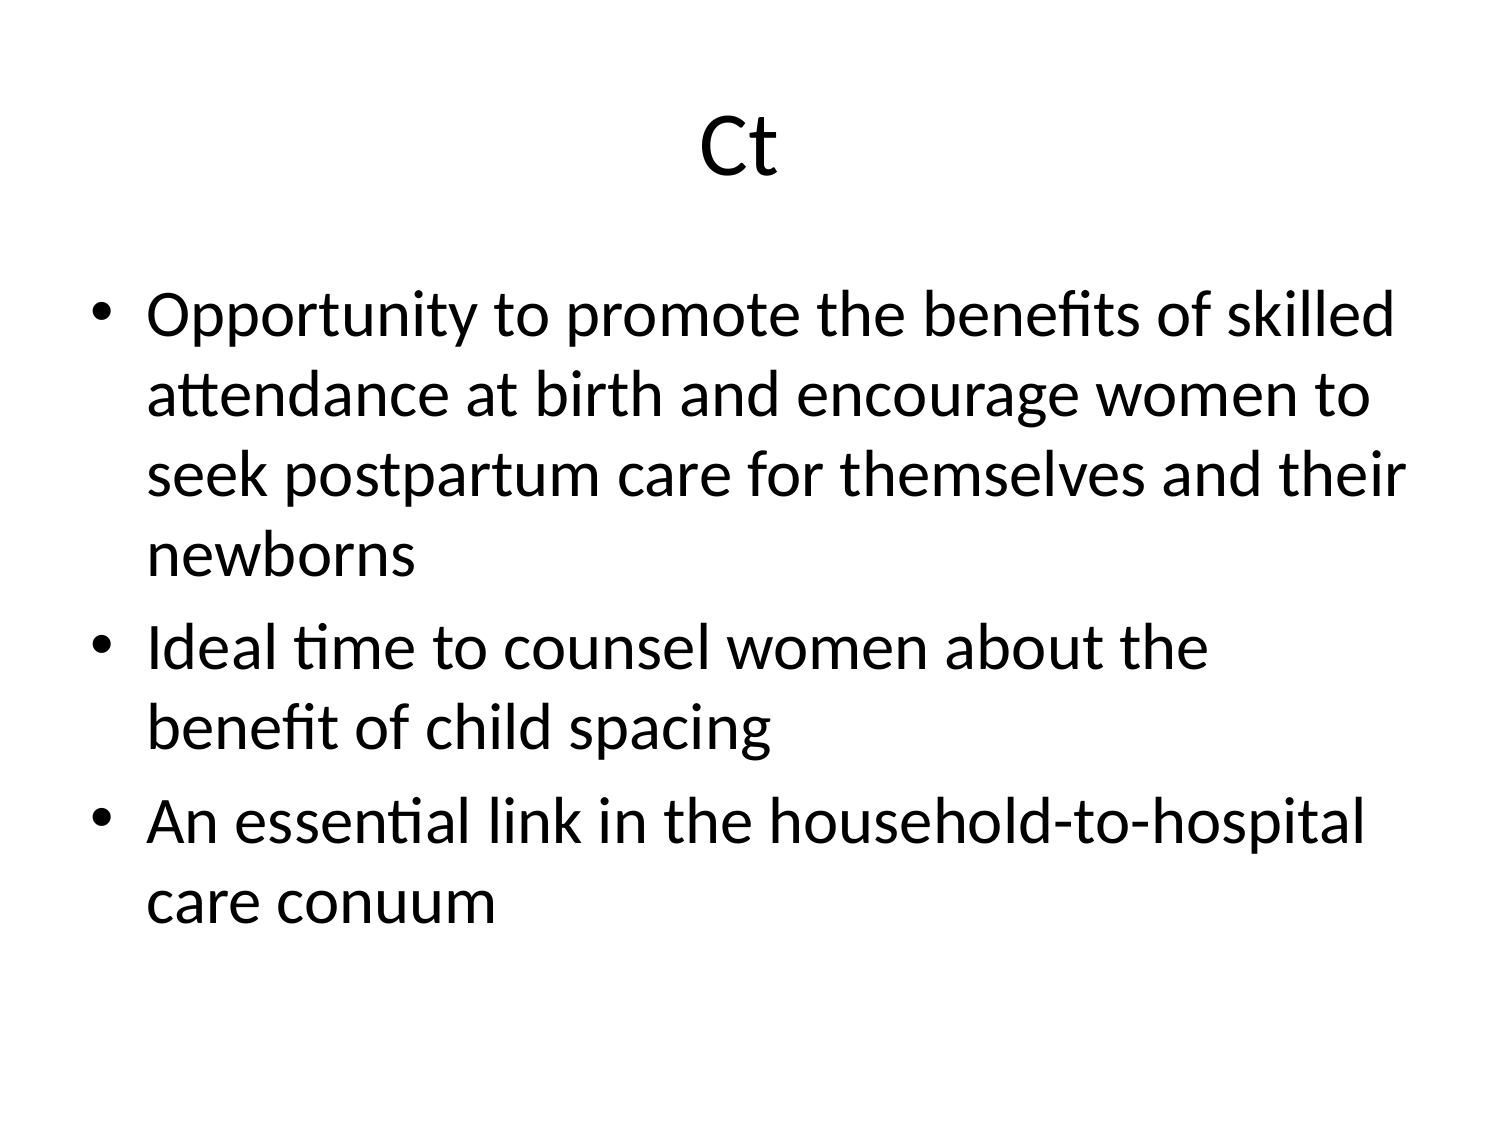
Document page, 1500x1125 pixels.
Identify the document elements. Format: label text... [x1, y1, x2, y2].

list Opportunity to promote the benefits of skilled attendance at birth and encourage women to seek postpartum care for themselves and their newborns Ideal time to counsel women about the benefit of child spacing An essential link in the household-to-hospital care conuum [75, 262, 1425, 1005]
title Ct [75, 45, 1425, 233]
